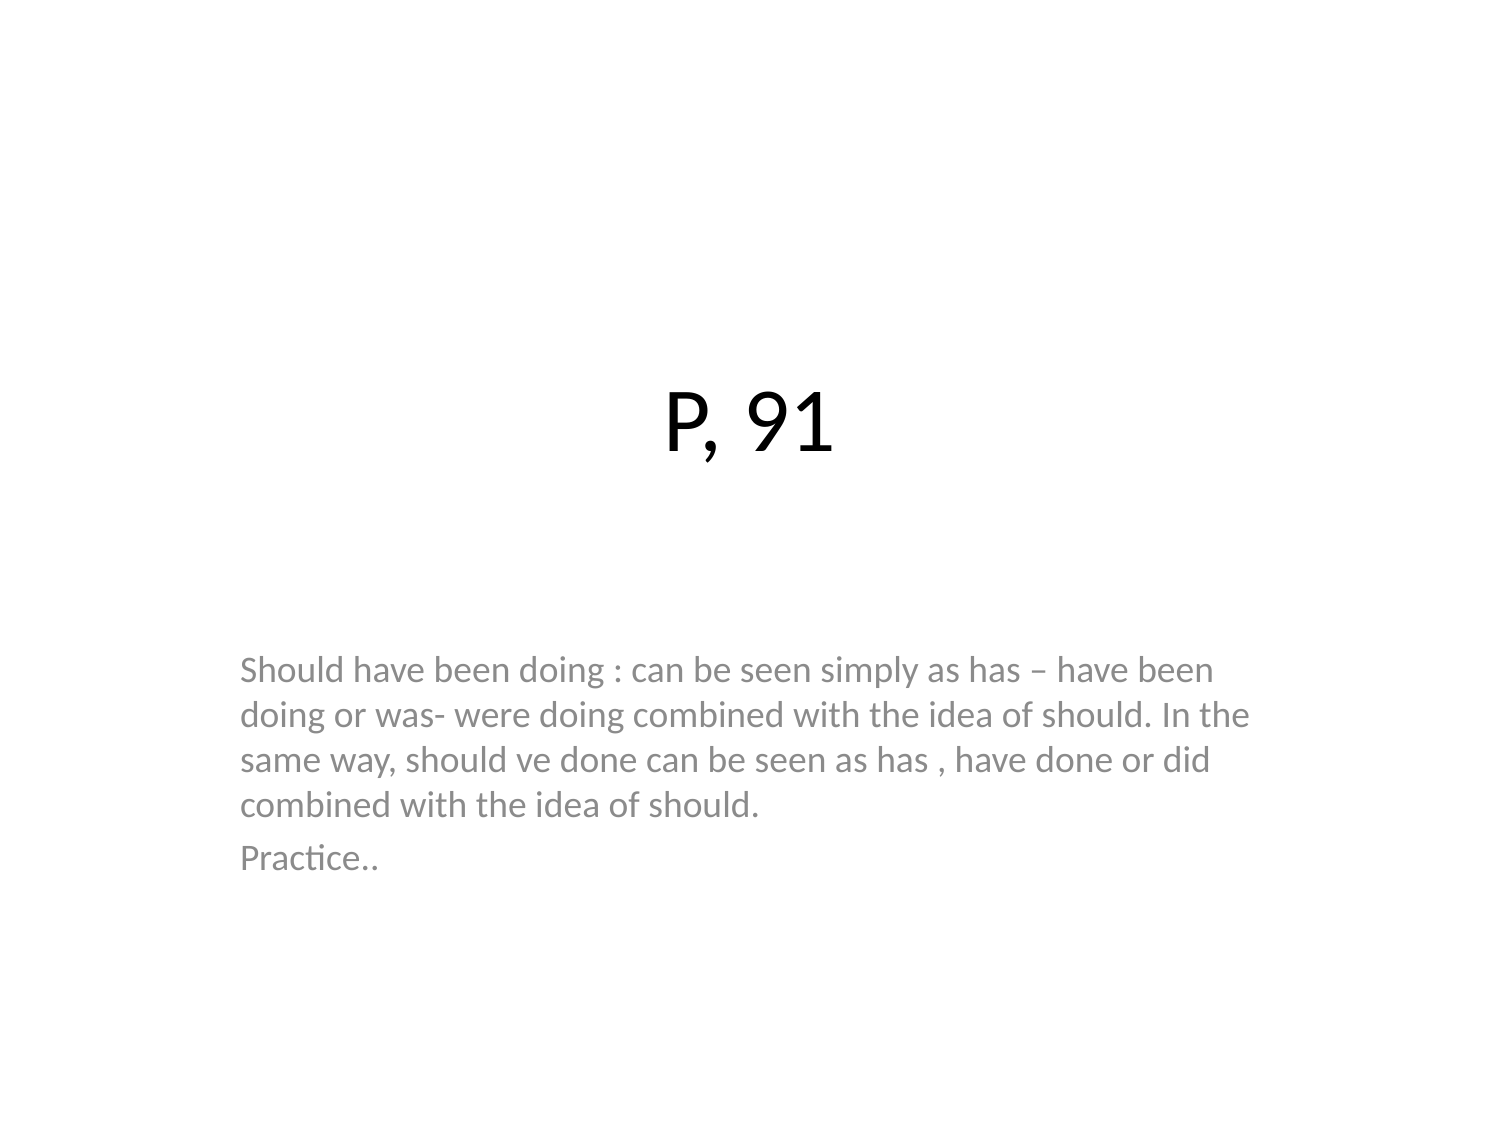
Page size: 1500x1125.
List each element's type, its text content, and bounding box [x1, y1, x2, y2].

subtitle Should have been doing : can be seen simply as has – have been doing or was- were doing combined with the idea of should. In the same way, should ve done can be seen as has , have done or did combined with the idea of should. Practice.. [225, 637, 1275, 925]
title P, 91 [112, 349, 1388, 591]
